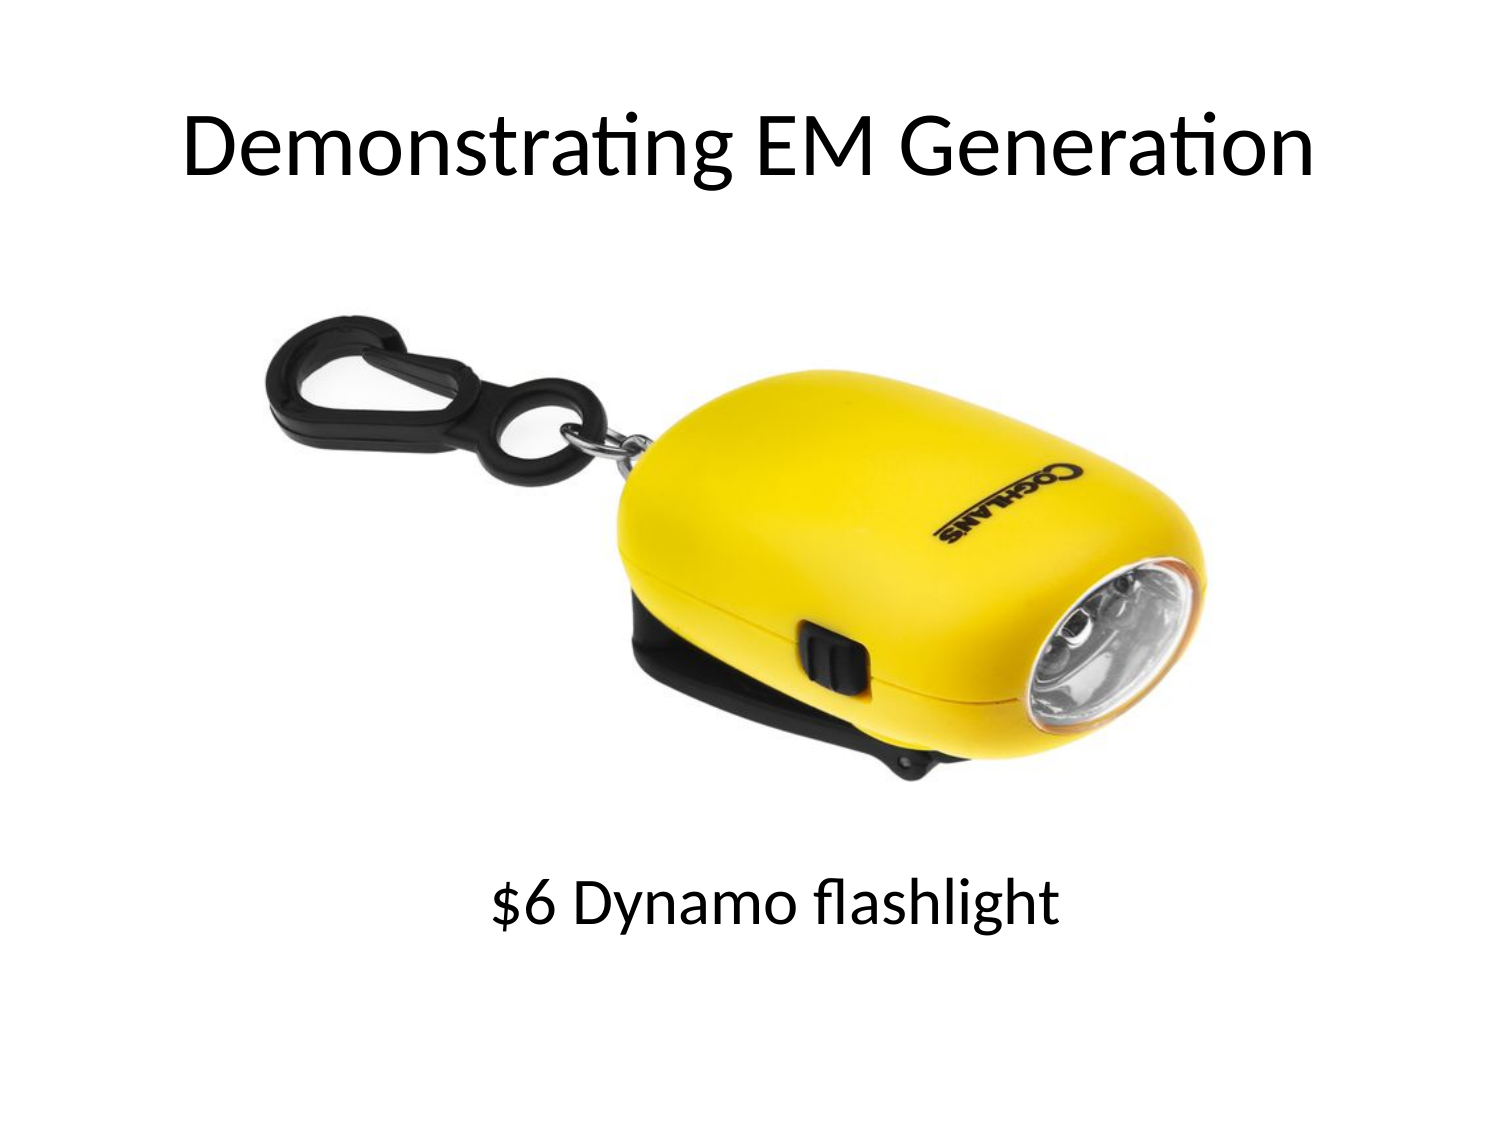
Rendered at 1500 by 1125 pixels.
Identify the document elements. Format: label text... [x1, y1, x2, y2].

picture [262, 74, 1213, 1026]
title Demonstrating EM Generation [75, 45, 1425, 233]
